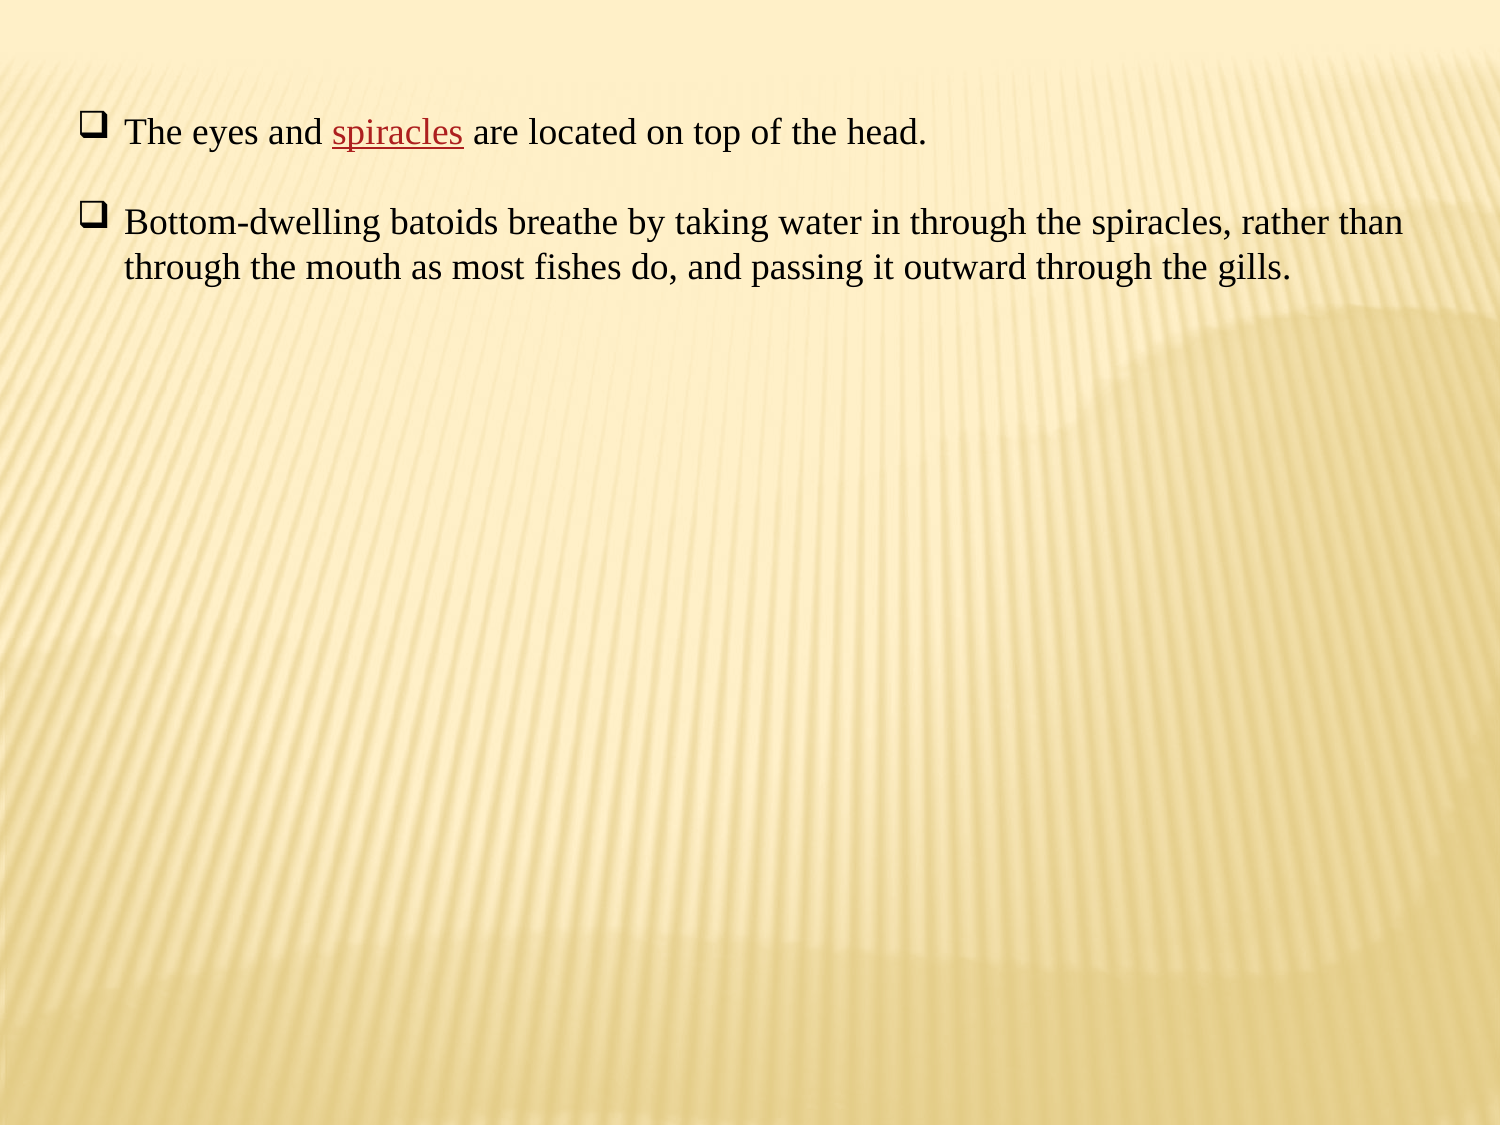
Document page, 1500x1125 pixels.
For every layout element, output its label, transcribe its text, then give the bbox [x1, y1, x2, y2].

text_box The eyes and spiracles are located on top of the head. Bottom-dwelling batoids breathe by taking water in through the spiracles, rather than through the mouth as most fishes do, and passing it outward through the gills. [62, 99, 1425, 340]
